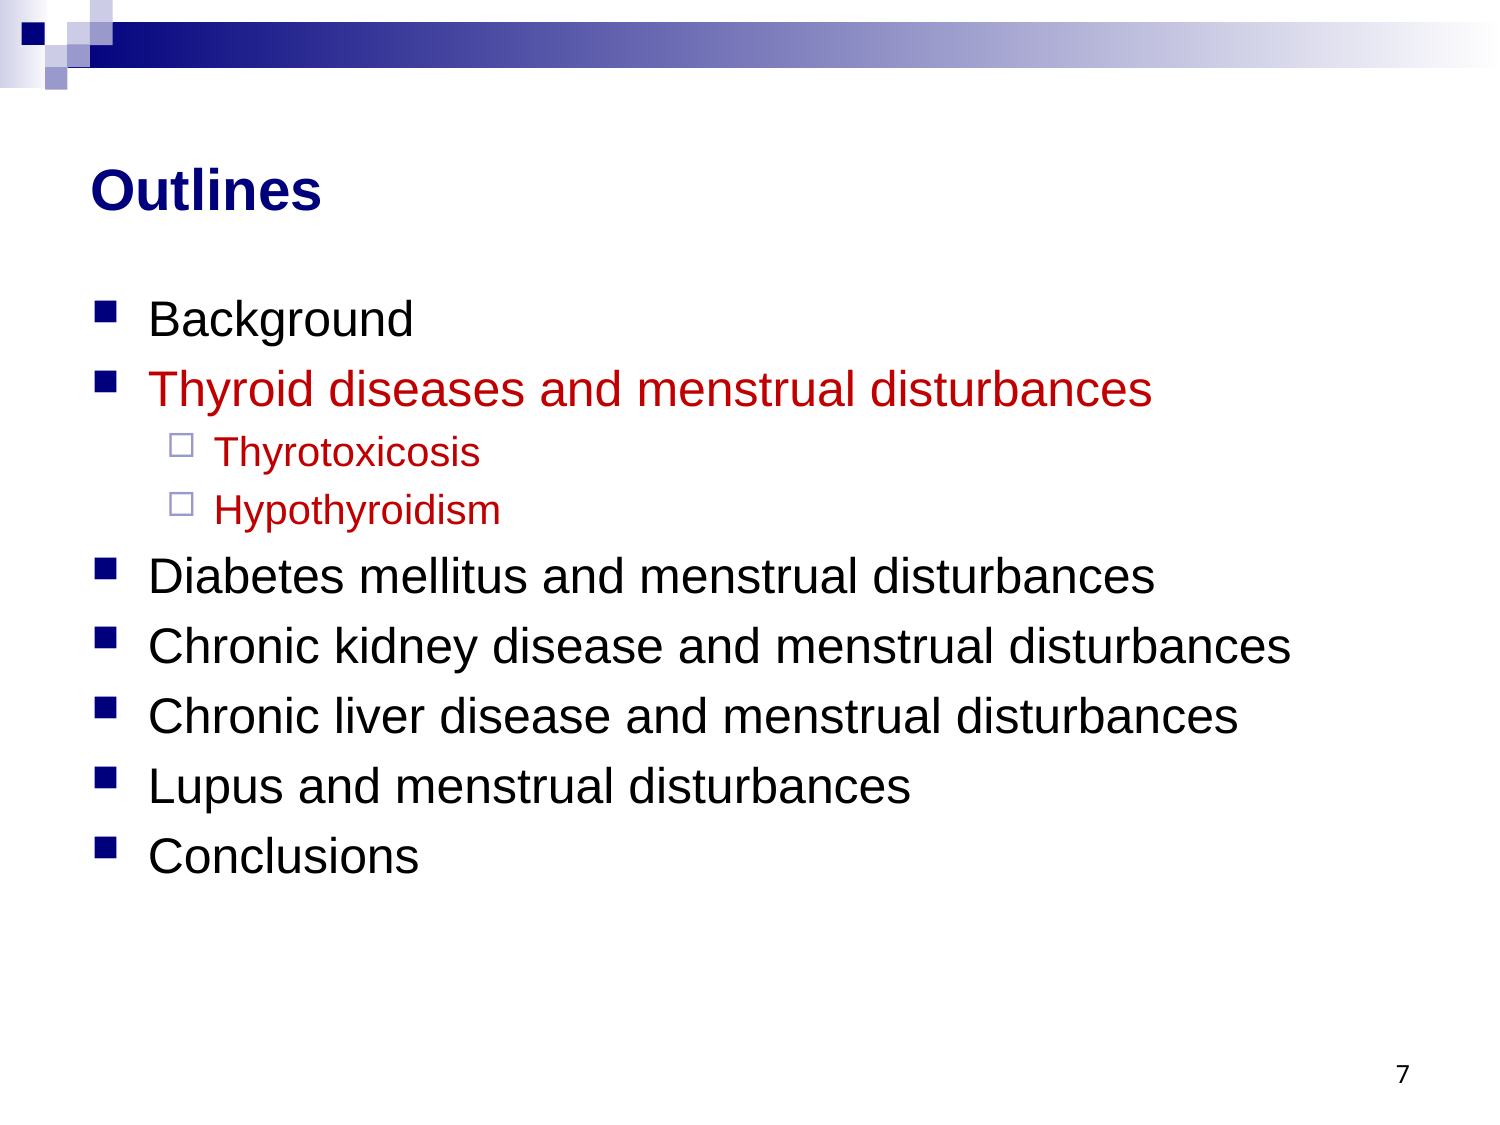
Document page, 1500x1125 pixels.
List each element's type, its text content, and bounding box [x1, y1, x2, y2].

slide_number 7 [1074, 1024, 1426, 1101]
title Outlines [75, 75, 1425, 300]
list Background Thyroid diseases and menstrual disturbances Thyrotoxicosis Hypothyroidism Diabetes mellitus and menstrual disturbances Chronic kidney disease and menstrual disturbances Chronic liver disease and menstrual disturbances Lupus and menstrual disturbances Conclusions [76, 278, 1427, 989]
